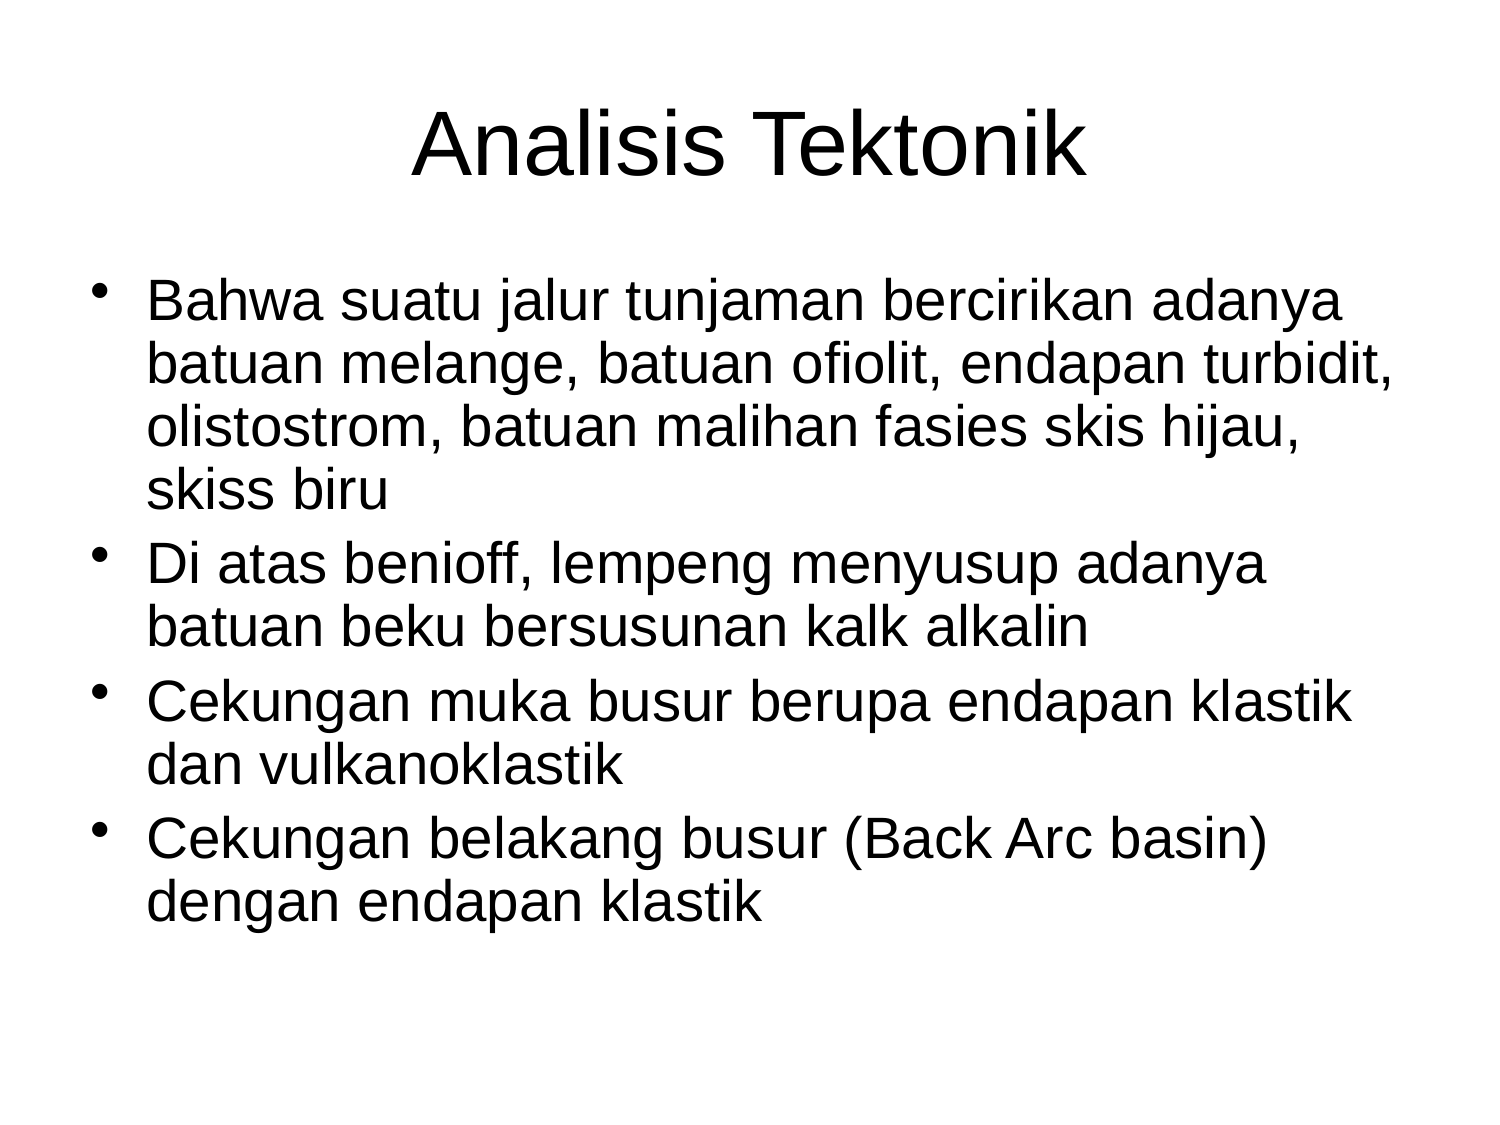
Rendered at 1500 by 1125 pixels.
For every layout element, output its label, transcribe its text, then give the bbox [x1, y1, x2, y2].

list Bahwa suatu jalur tunjaman bercirikan adanya batuan melange, batuan ofiolit, endapan turbidit, olistostrom, batuan malihan fasies skis hijau, skiss biru Di atas benioff, lempeng menyusup adanya batuan beku bersusunan kalk alkalin Cekungan muka busur berupa endapan klastik dan vulkanoklastik Cekungan belakang busur (Back Arc basin) dengan endapan klastik [74, 262, 1426, 1006]
title Analisis Tektonik [74, 44, 1426, 233]
